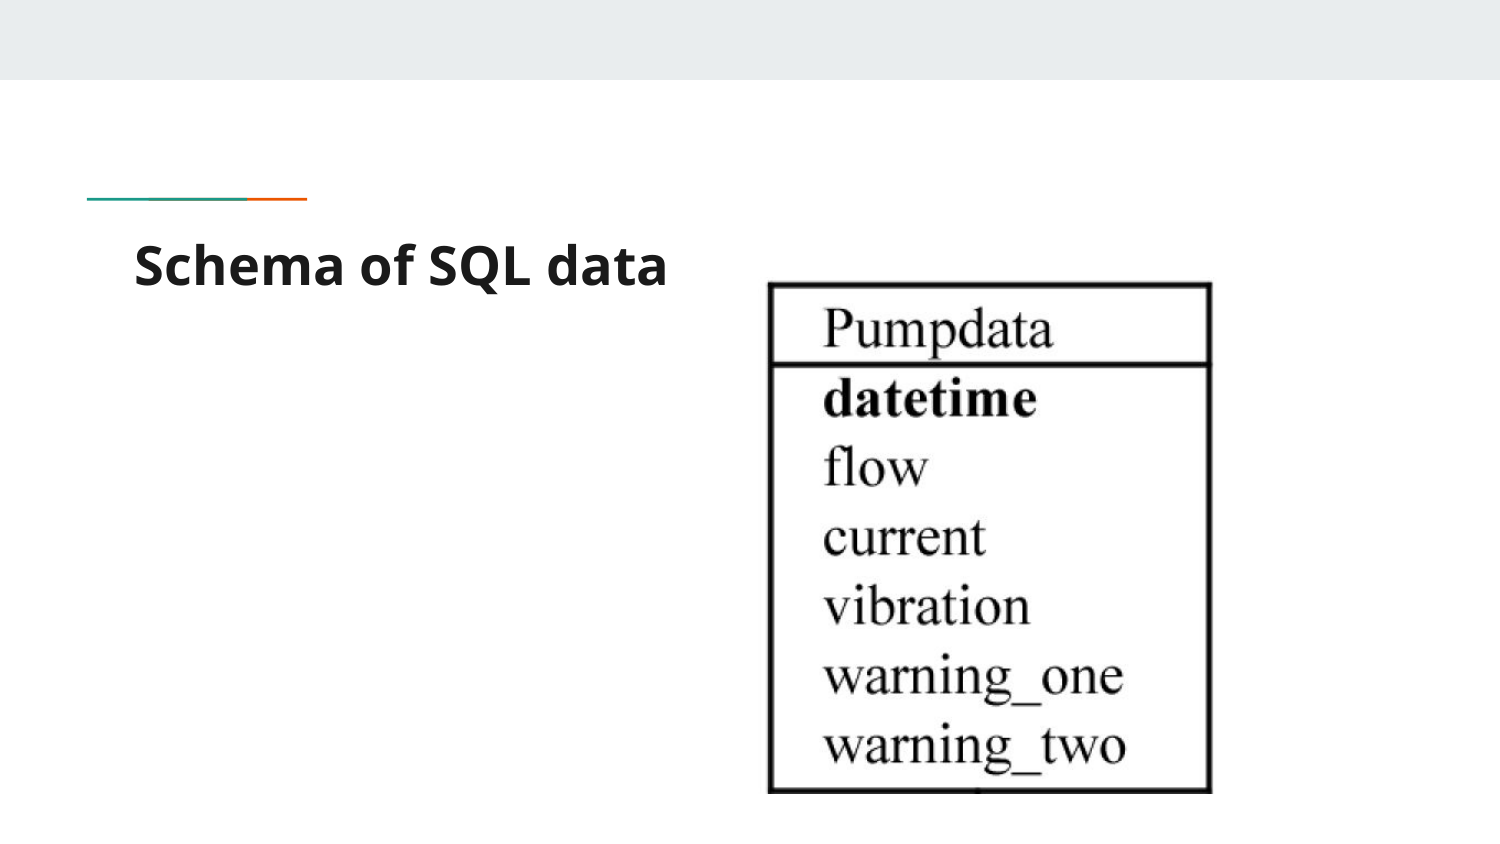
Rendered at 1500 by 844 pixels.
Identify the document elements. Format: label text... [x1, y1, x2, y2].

title Schema of SQL data [119, 216, 1381, 305]
picture [758, 277, 1233, 795]
